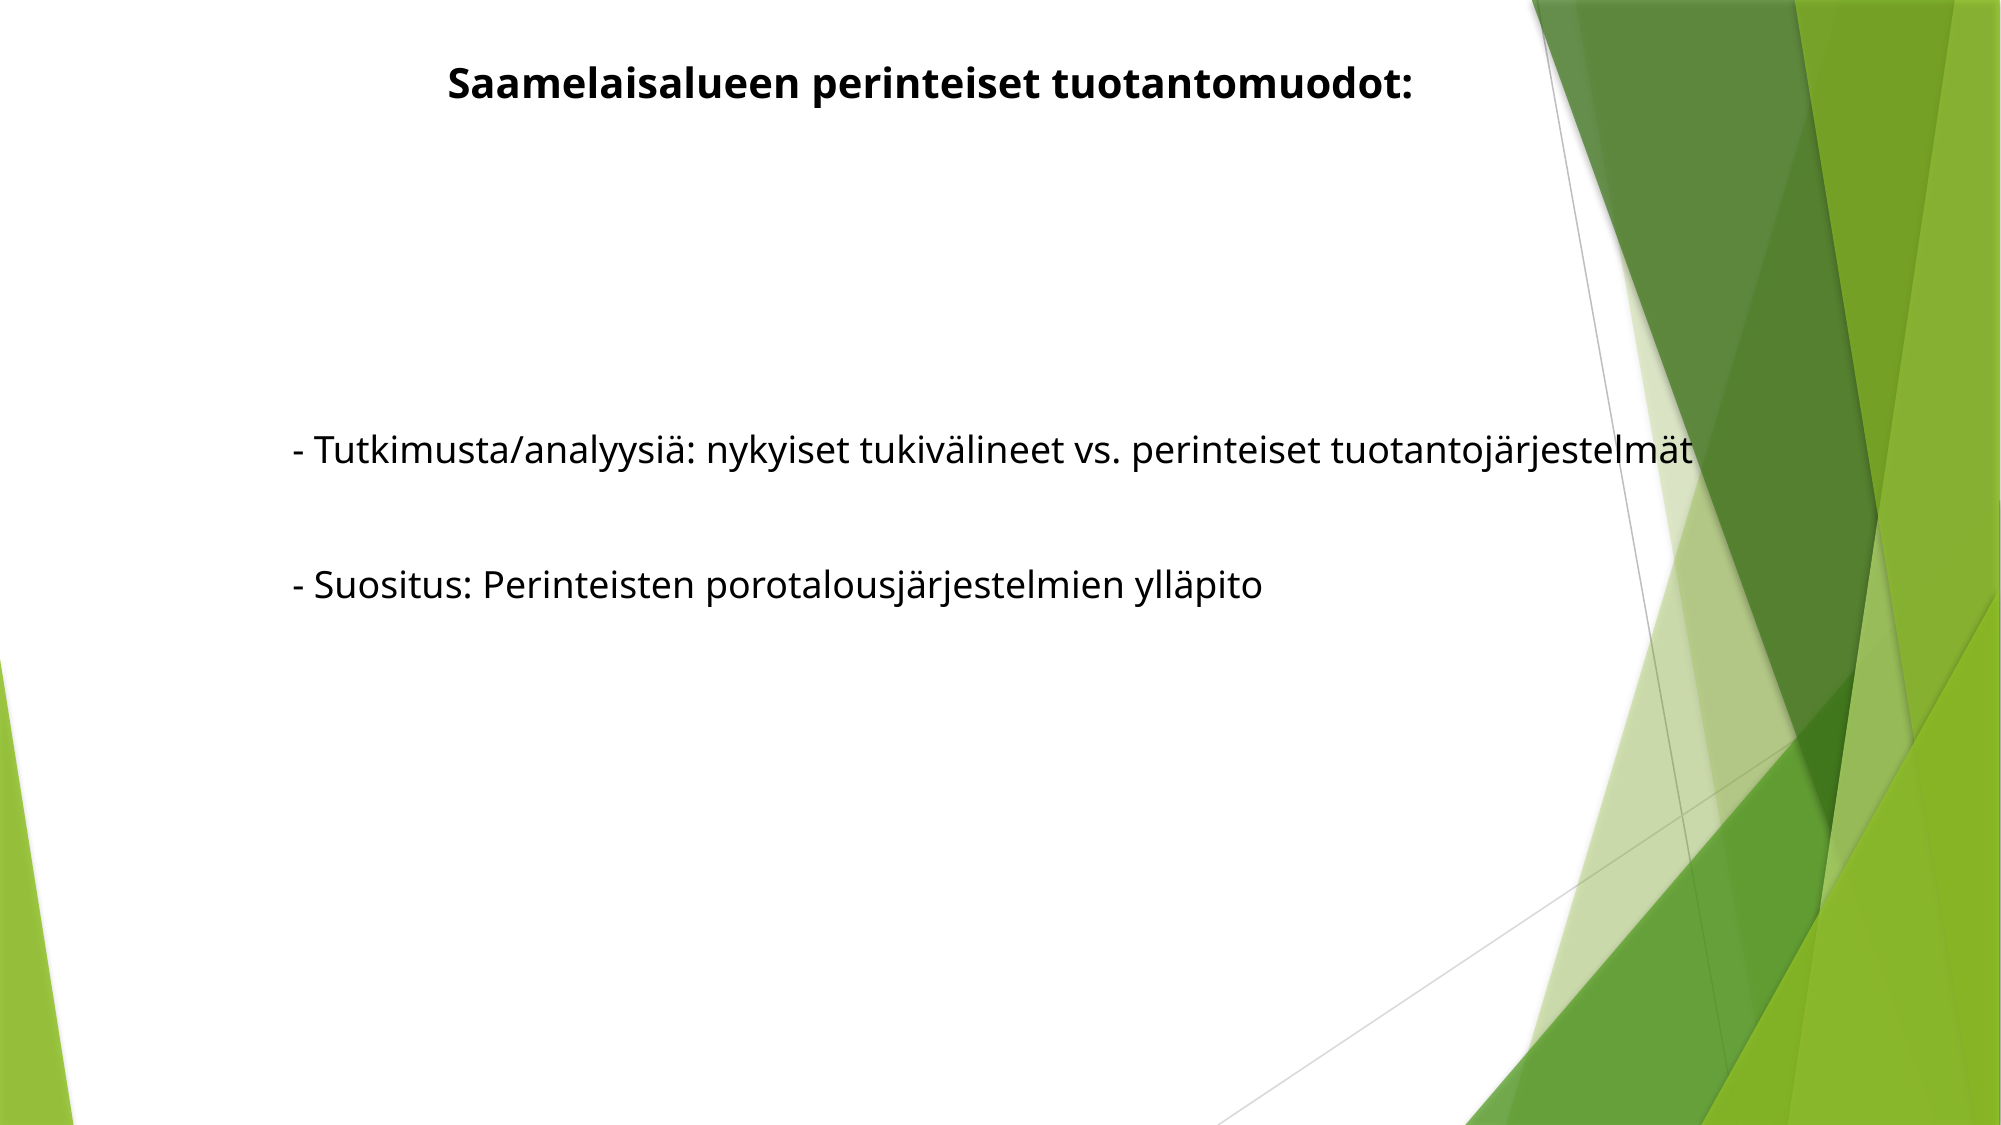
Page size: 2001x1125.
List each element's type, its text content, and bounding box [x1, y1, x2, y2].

text_box - Tutkimusta/analyysiä: nykyiset tukivälineet vs. perinteiset tuotantojärjestelmät - Suositus: Perinteisten porotalousjärjestelmien ylläpito [277, 373, 1710, 614]
text_box Saamelaisalueen perinteiset tuotantomuodot: [432, 49, 1495, 114]
